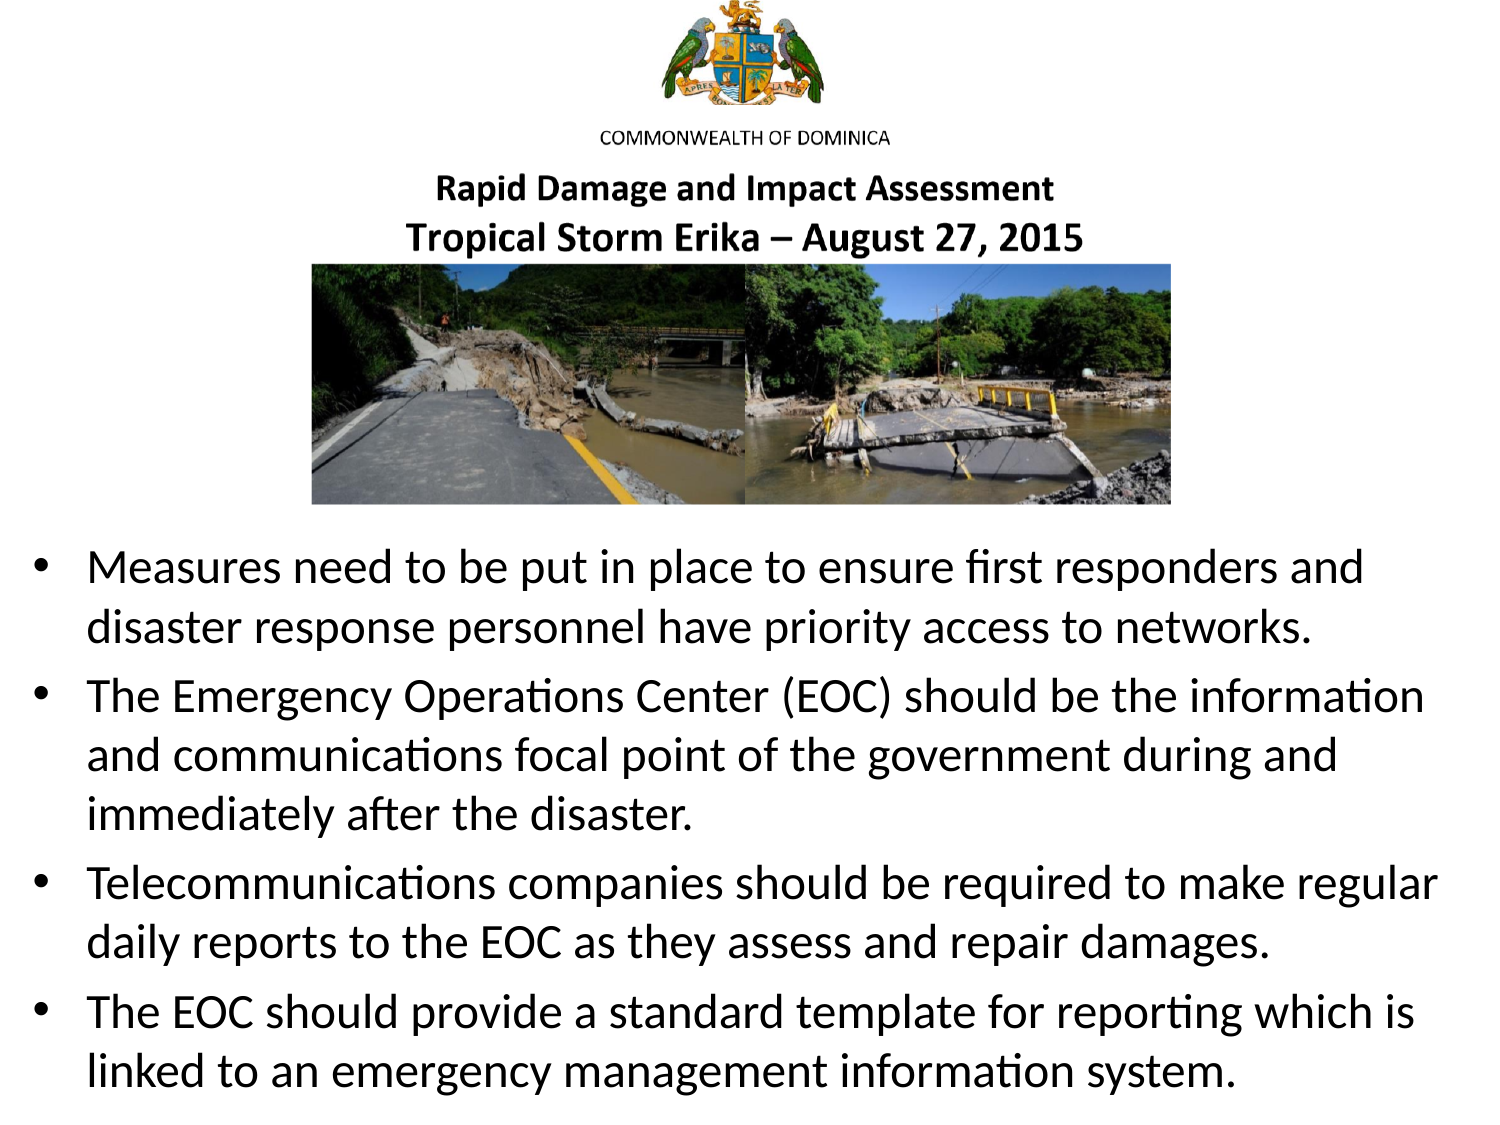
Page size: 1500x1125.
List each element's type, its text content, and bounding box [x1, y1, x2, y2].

list Measures need to be put in place to ensure first responders and disaster response personnel have priority access to networks. The Emergency Operations Center (EOC) should be the information and communications focal point of the government during and immediately after the disaster. Telecommunications companies should be required to make regular daily reports to the EOC as they assess and repair damages. The EOC should provide a standard template for reporting which is linked to an emergency management information system. [17, 527, 1459, 1125]
picture [229, 0, 1251, 511]
